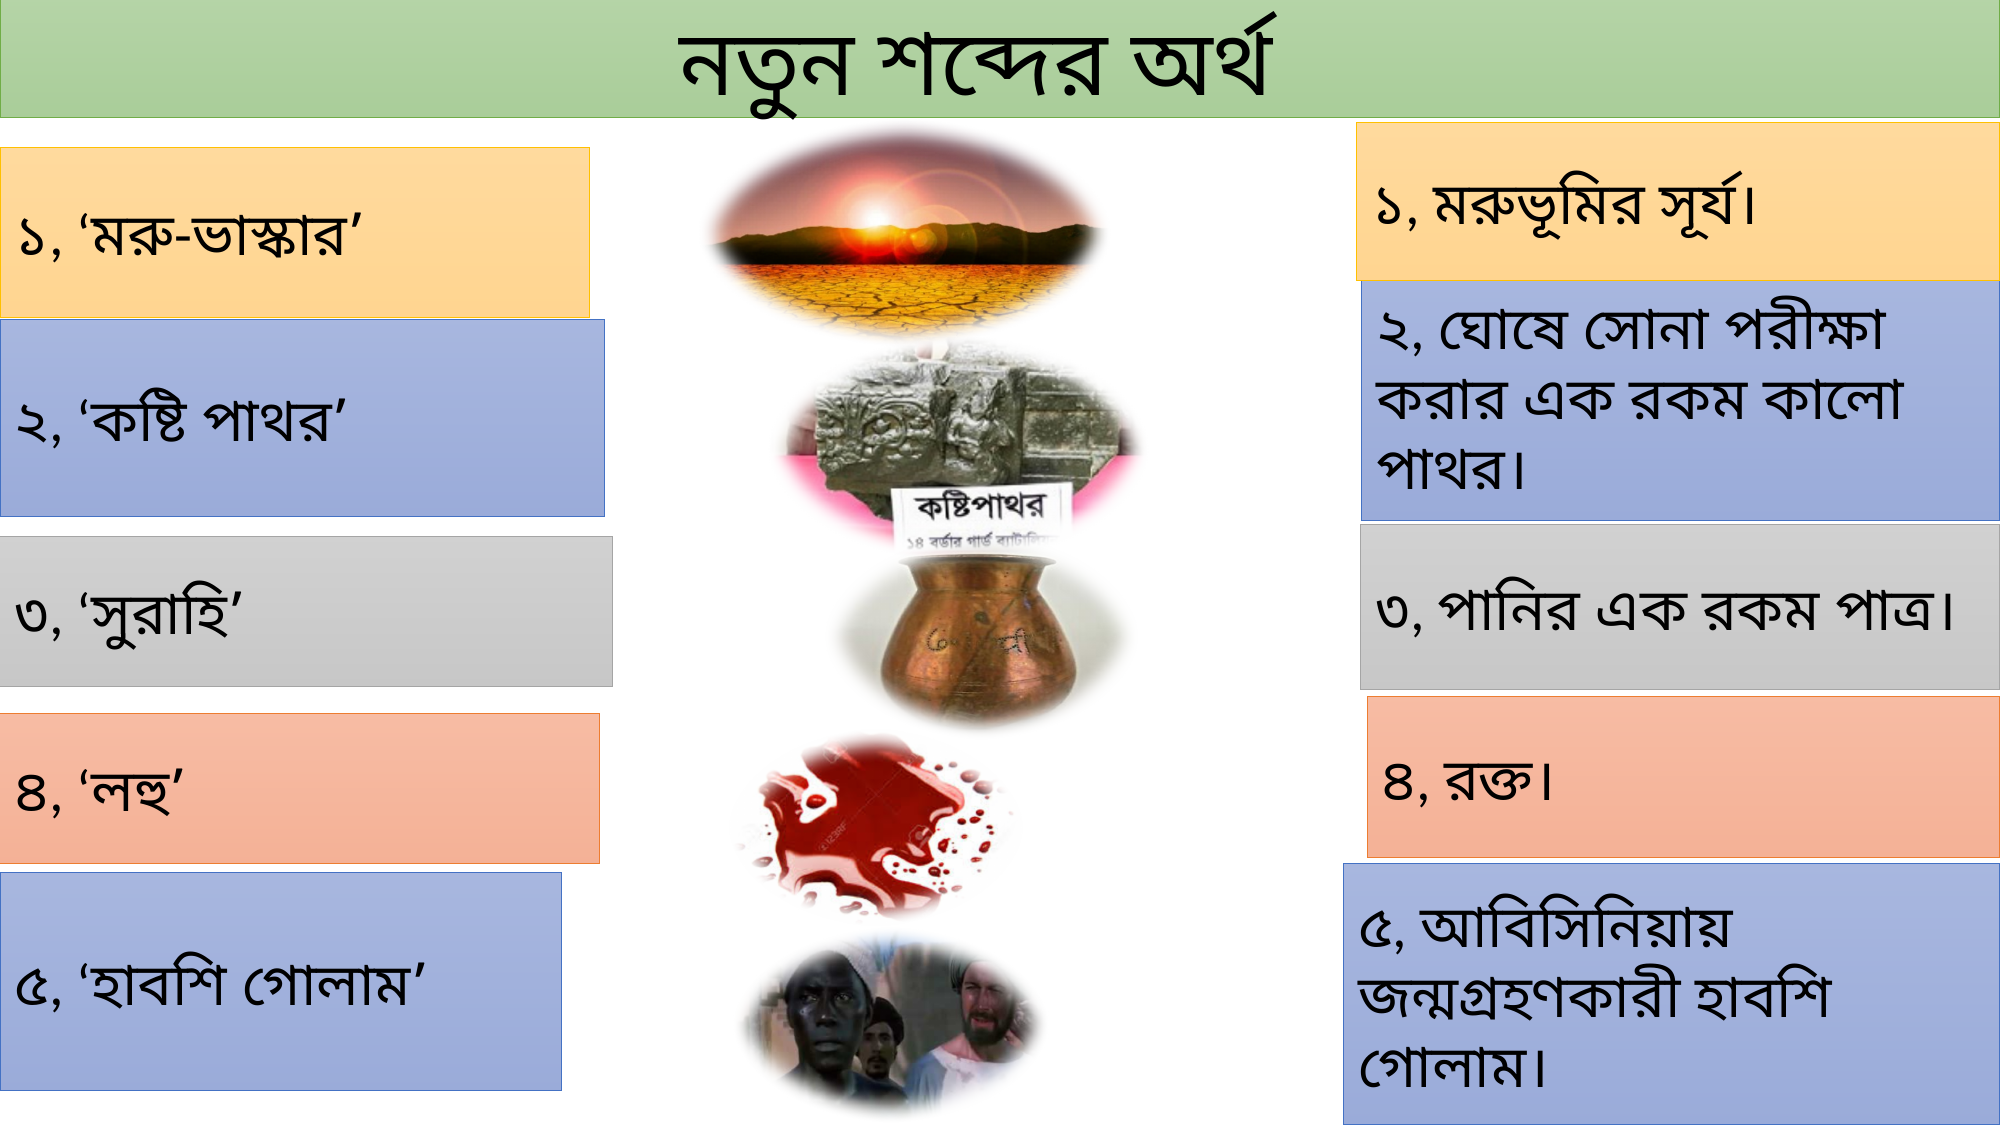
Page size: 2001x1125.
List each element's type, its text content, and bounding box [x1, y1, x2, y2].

text_box ৩, পানির এক রকম পাত্র। [1360, 524, 2000, 690]
text_box নতুন শব্দের অর্থ [0, 0, 2000, 118]
text_box ৪, ‘লহু’ [0, 713, 600, 864]
text_box ৩, ‘সুরাহি’ [0, 536, 613, 687]
text_box ২, ‘কষ্টি পাথর’ [0, 319, 605, 517]
text_box ৪, রক্ত। [1367, 696, 2000, 858]
text_box ৫, ‘হাবশি গোলাম’ [0, 872, 562, 1091]
picture [694, 117, 1152, 1125]
text_box ২, ঘোষে সোনা পরীক্ষা করার এক রকম কালো পাথর। [1361, 281, 2000, 521]
text_box ৫, আবিসিনিয়ায় জন্মগ্রহণকারী হাবশি গোলাম। [1343, 863, 2000, 1125]
text_box ১, ‘মরু-ভাস্কার’ [0, 147, 590, 318]
text_box ১, মরুভূমির সূর্য। [1356, 122, 2000, 281]
